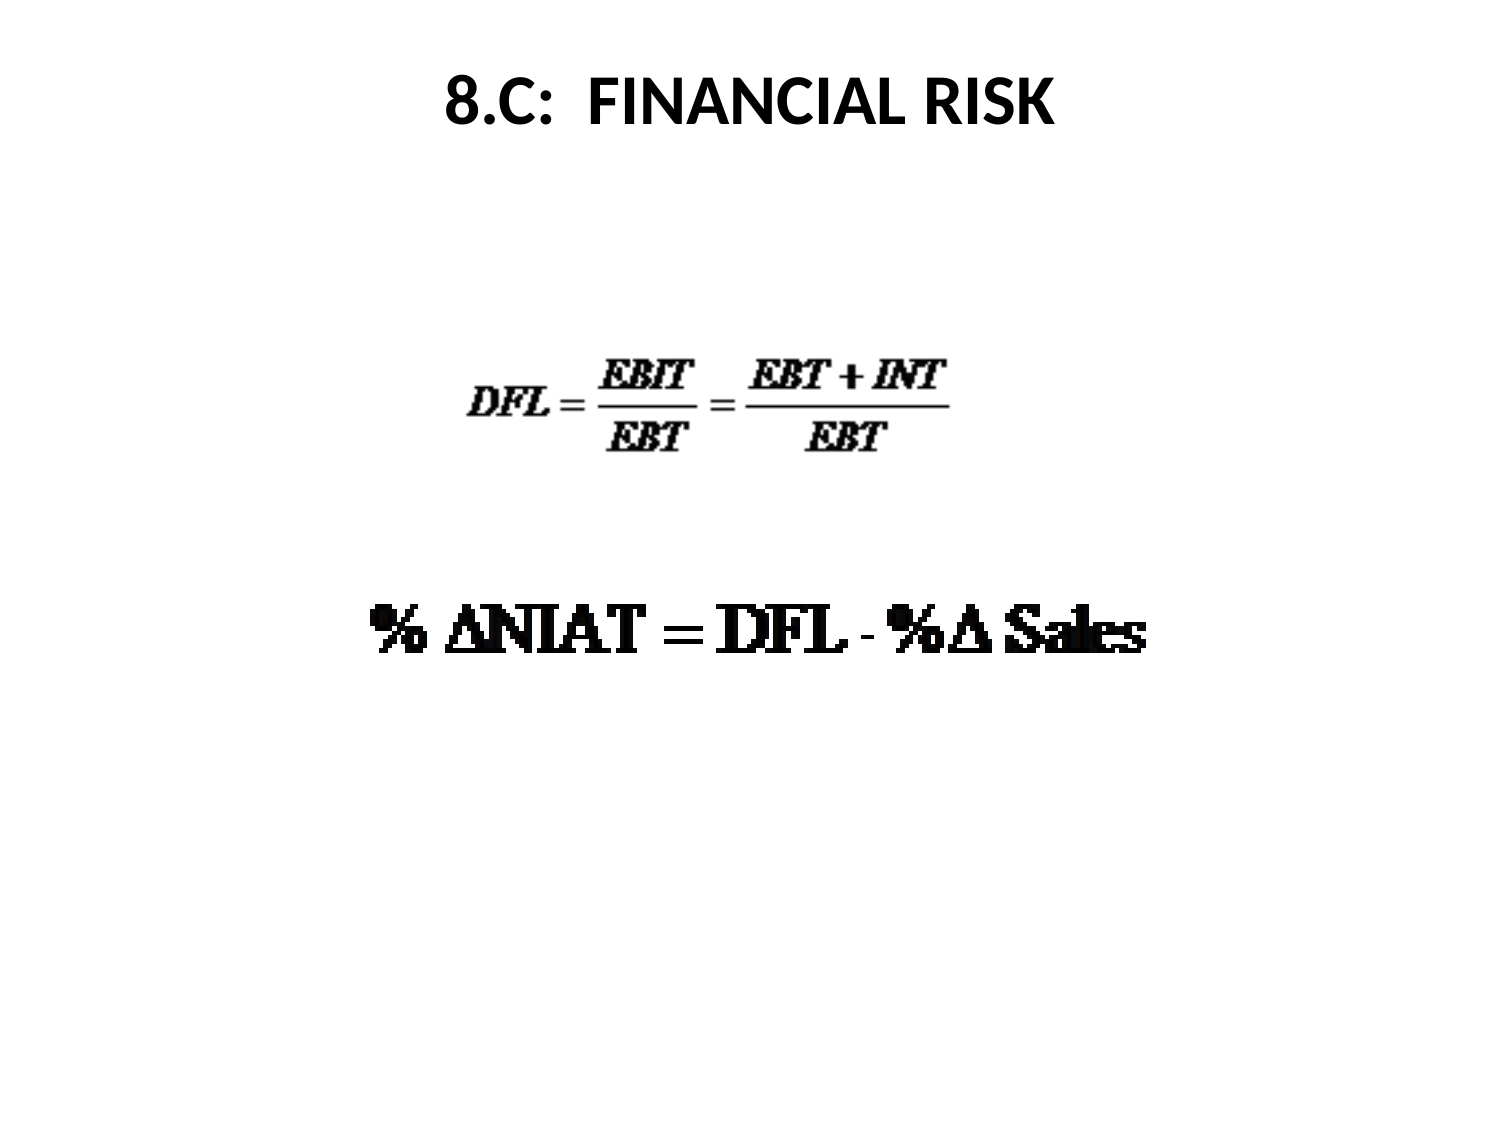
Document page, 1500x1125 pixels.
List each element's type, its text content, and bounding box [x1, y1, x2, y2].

picture [362, 587, 1168, 676]
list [462, 349, 961, 463]
title 8.C: FINANCIAL RISK [75, 45, 1425, 233]
